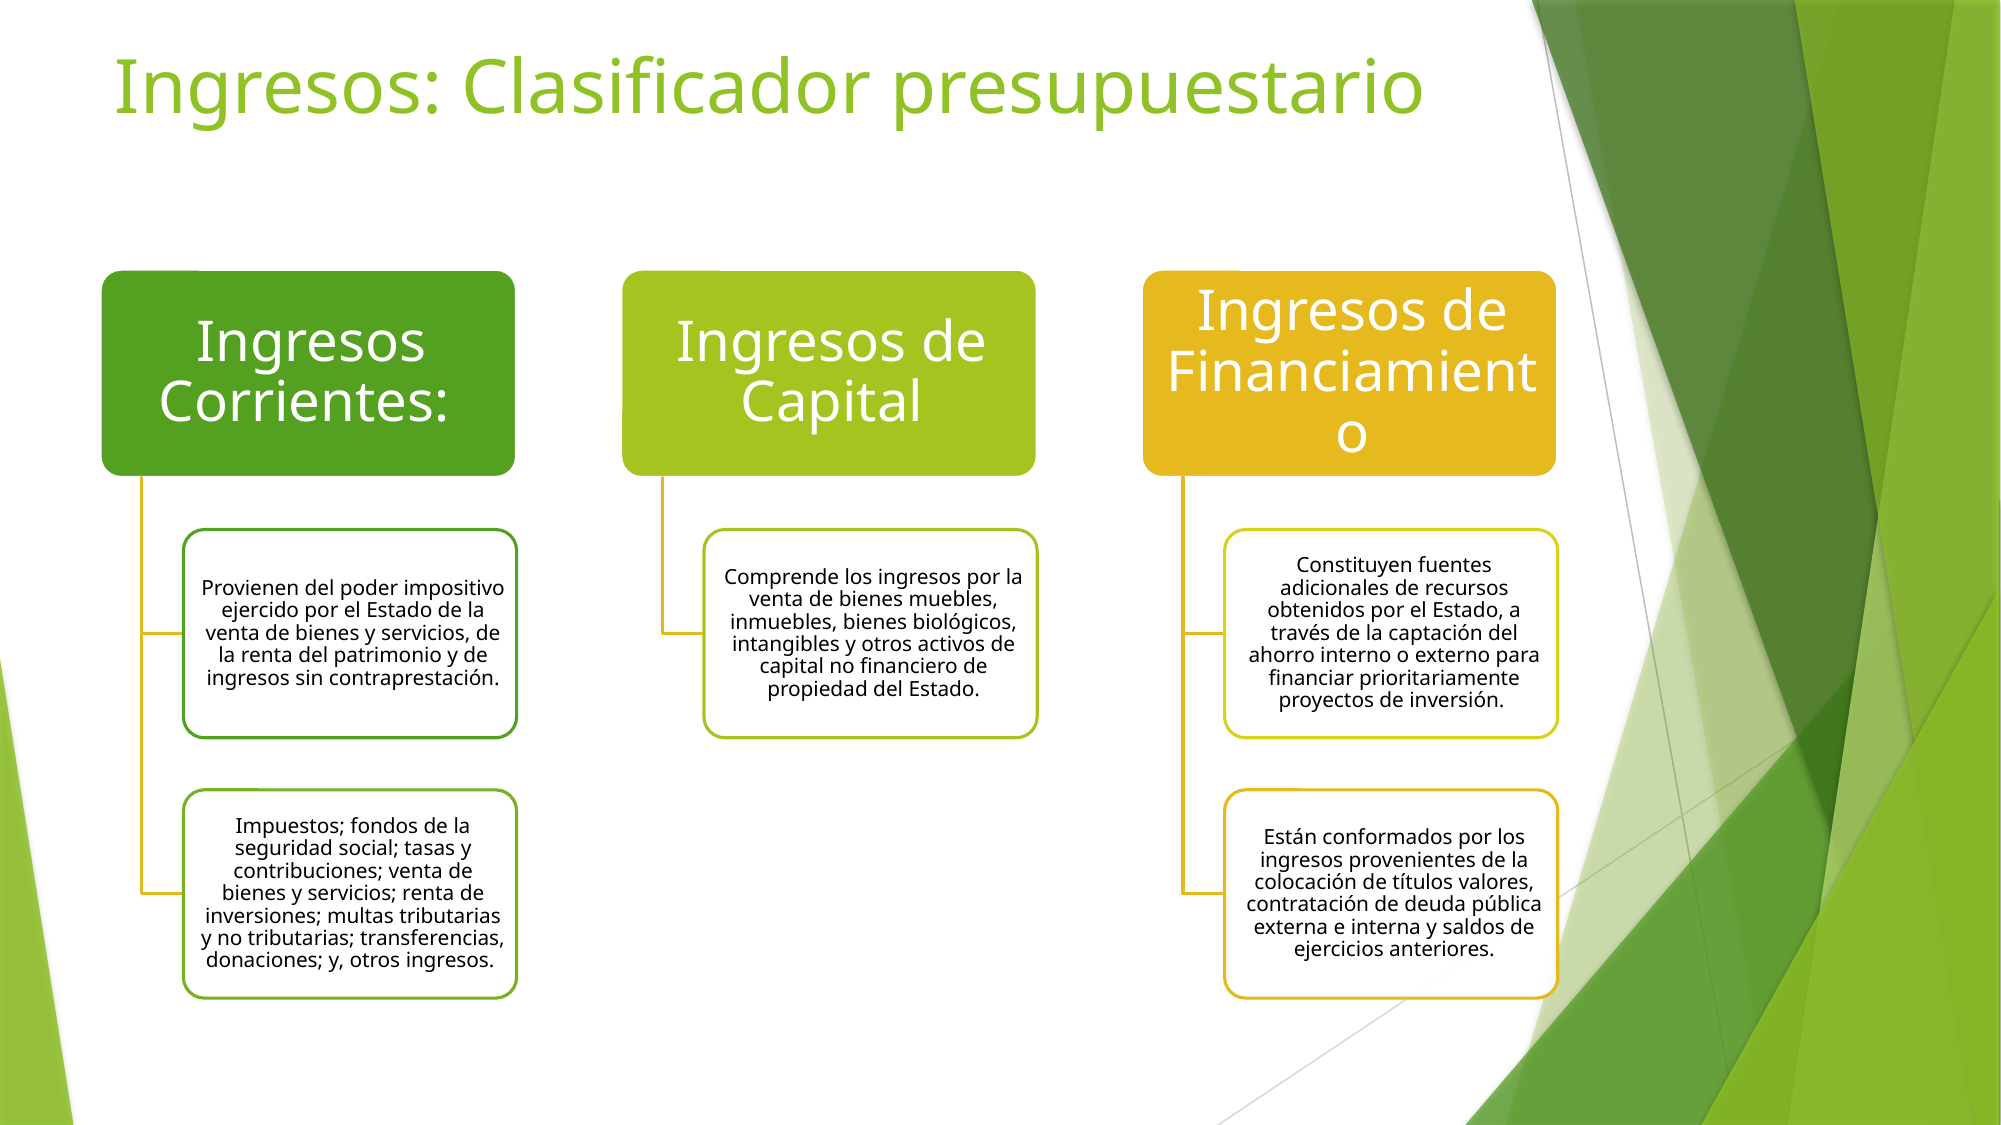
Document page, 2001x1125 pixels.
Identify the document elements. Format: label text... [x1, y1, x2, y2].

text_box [99, 261, 1559, 1006]
title Ingresos: Clasificador presupuestario [99, 30, 1900, 219]
